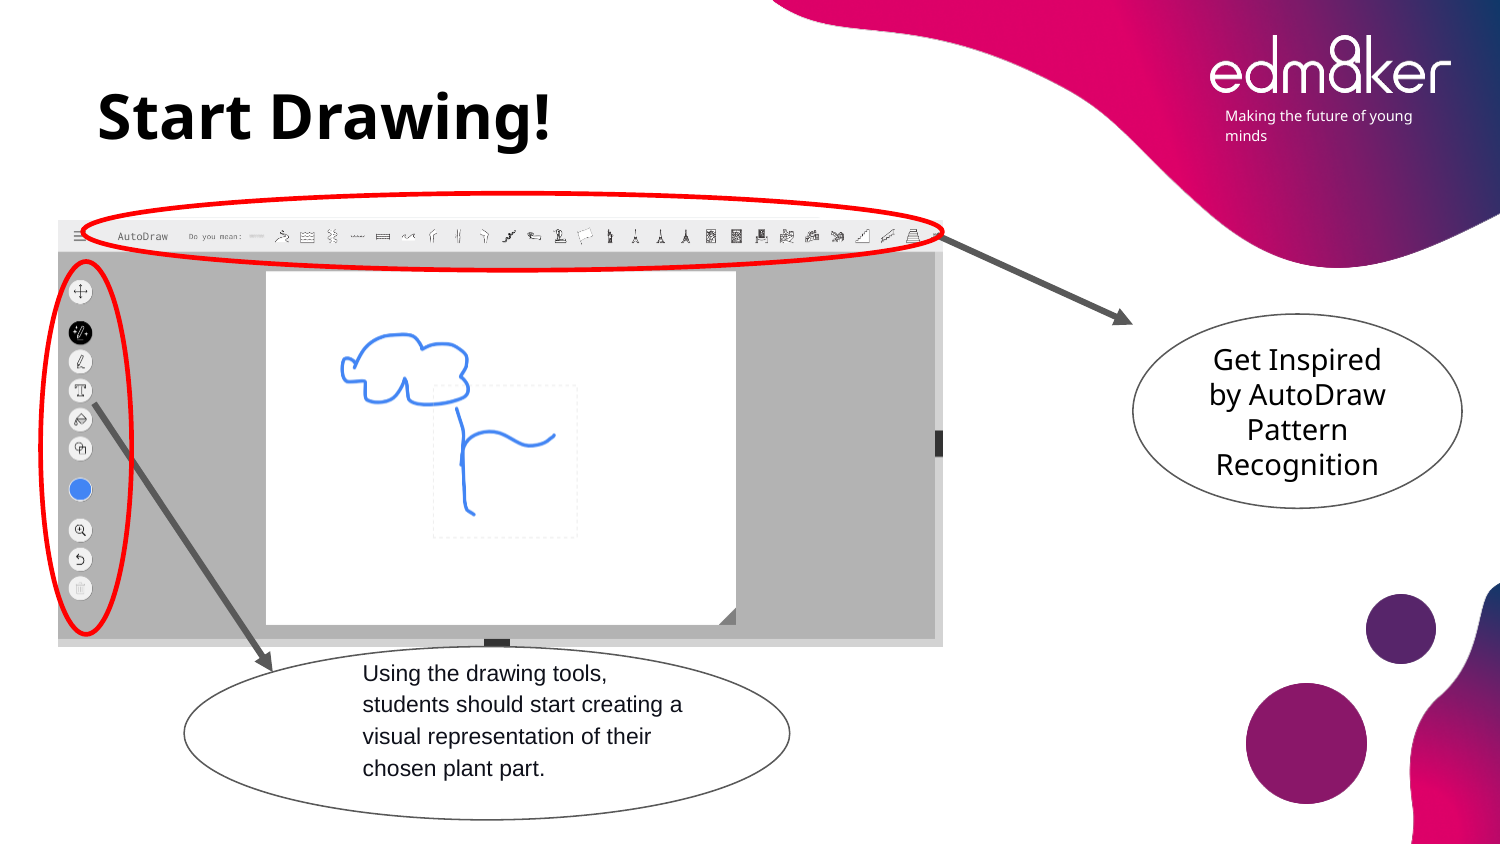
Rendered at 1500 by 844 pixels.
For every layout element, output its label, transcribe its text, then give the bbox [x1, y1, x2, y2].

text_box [93, 402, 274, 673]
picture [1246, 683, 1367, 804]
title Start Drawing! [82, 61, 899, 190]
text_box [120, 193, 905, 216]
picture [57, 0, 1500, 647]
text_box Using the drawing tools, students should start creating a visual representation of their chosen plant part. [184, 655, 790, 820]
picture [1366, 560, 1500, 844]
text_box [936, 234, 1134, 325]
text_box Get Inspired by AutoDraw Pattern Recognition [1132, 313, 1463, 509]
text_box [40, 324, 52, 572]
